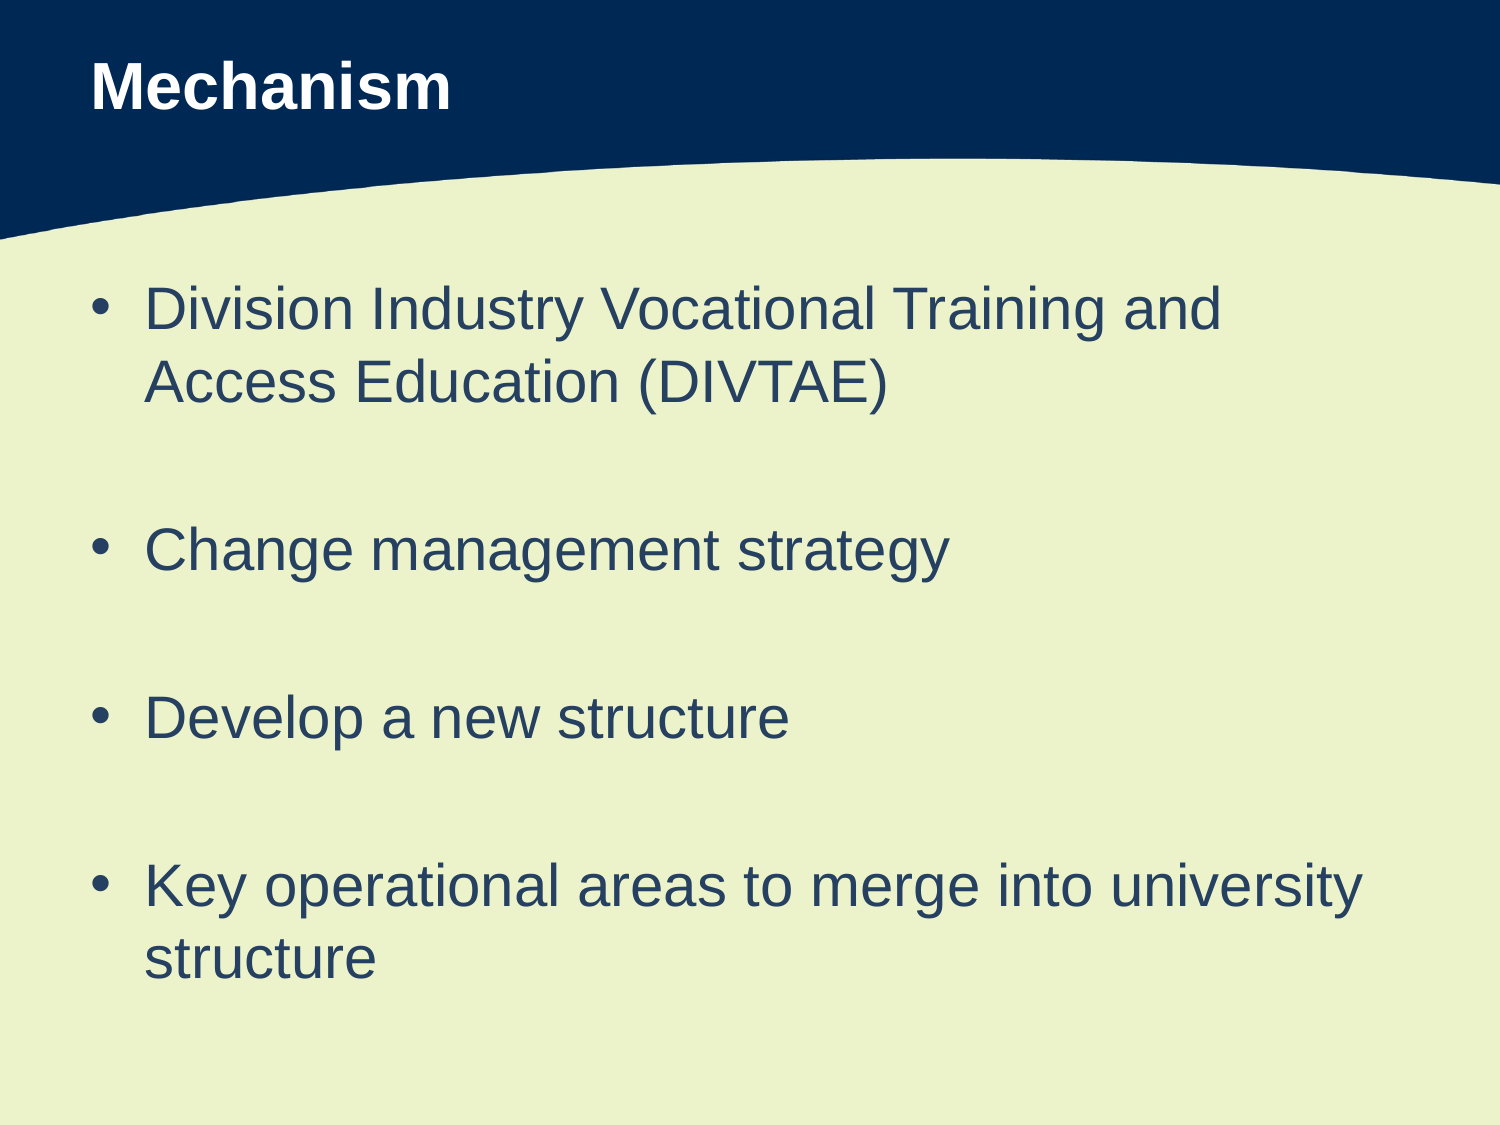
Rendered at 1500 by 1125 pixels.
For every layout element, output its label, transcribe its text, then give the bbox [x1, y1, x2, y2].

title Mechanism [75, 35, 1425, 131]
picture [0, 0, 1500, 1125]
list Division Industry Vocational Training and Access Education (DIVTAE) Change management strategy Develop a new structure Key operational areas to merge into university structure [75, 262, 1425, 1005]
